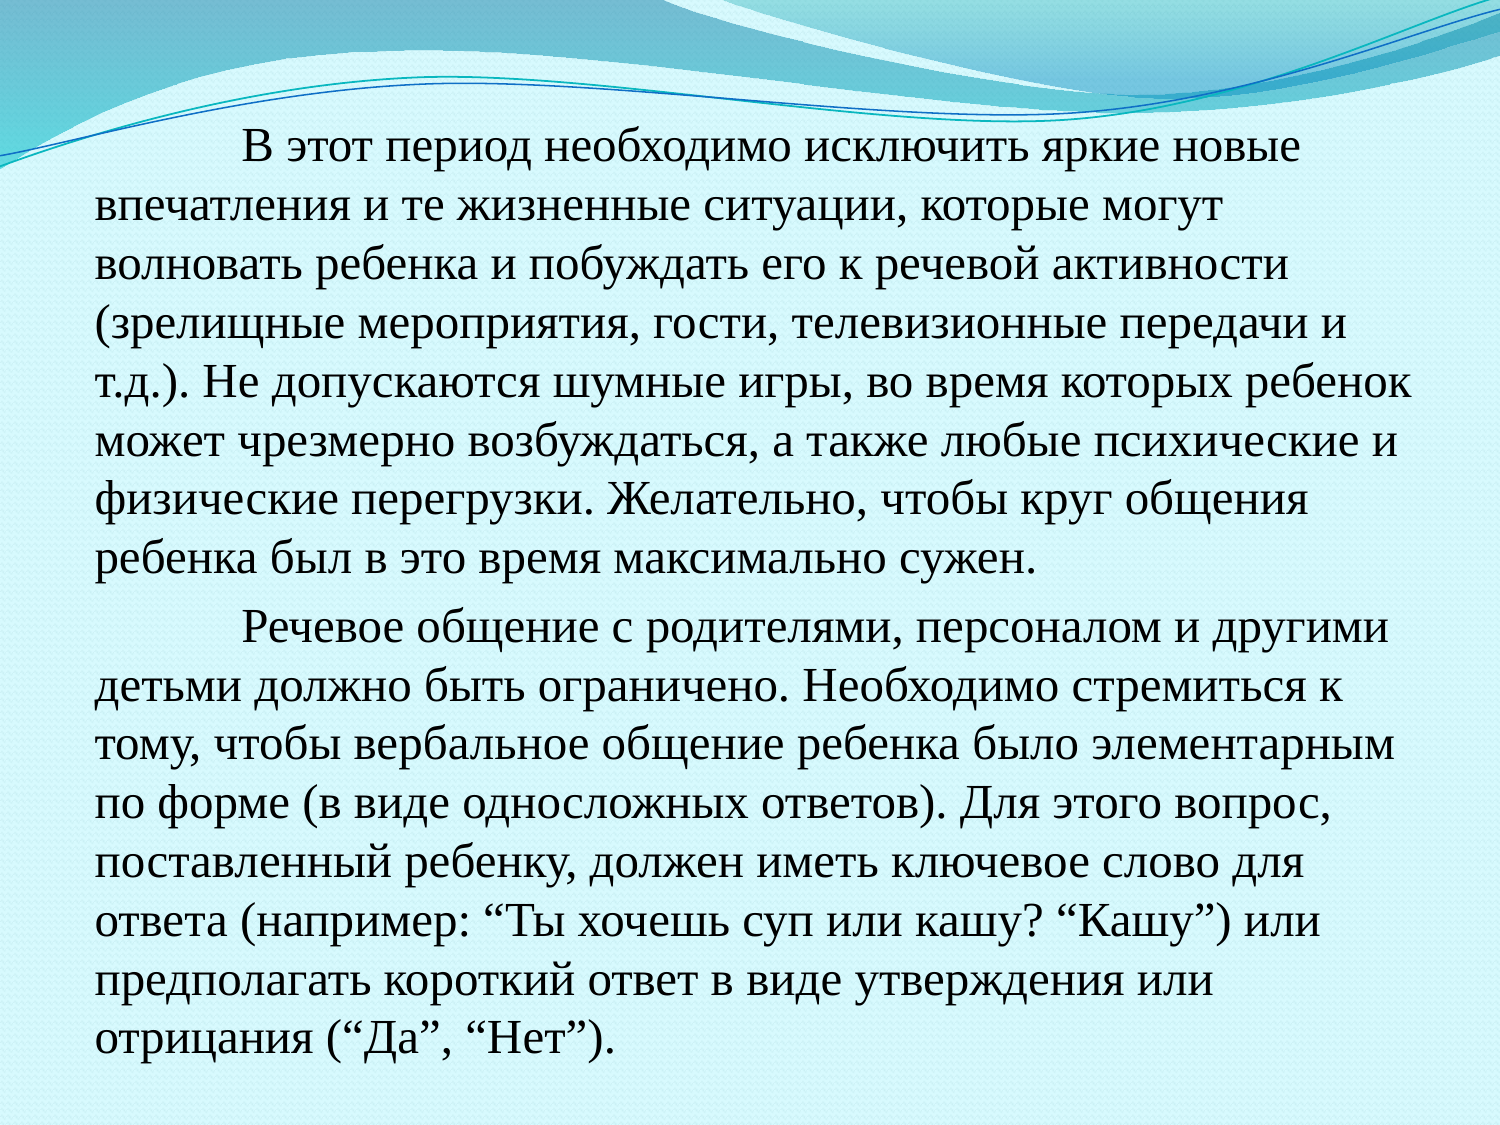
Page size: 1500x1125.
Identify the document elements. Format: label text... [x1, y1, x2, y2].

list В этот период необходимо исключить яркие новые впечатления и те жизненные ситуации, которые могут волновать ребенка и побуждать его к речевой активности (зрелищные мероприятия, гости, телевизионные передачи и т.д.). Не допускаются шумные игры, во время которых ребенок может чрезмерно возбуждаться, а также любые психические и физические перегрузки. Желательно, чтобы круг общения ребенка был в это время максимально сужен. Речевое общение с родителями, персоналом и другими детьми должно быть ограничено. Необходимо стремиться к тому, чтобы вербальное общение ребенка было элементарным по форме (в виде односложных ответов). Для этого вопрос, поставленный ребенку, должен иметь ключевое слово для ответа (например: “Ты хочешь суп или кашу? “Кашу”) или предполагать короткий ответ в виде утверждения или отрицания (“Да”, “Нет”). [86, 105, 1454, 1079]
